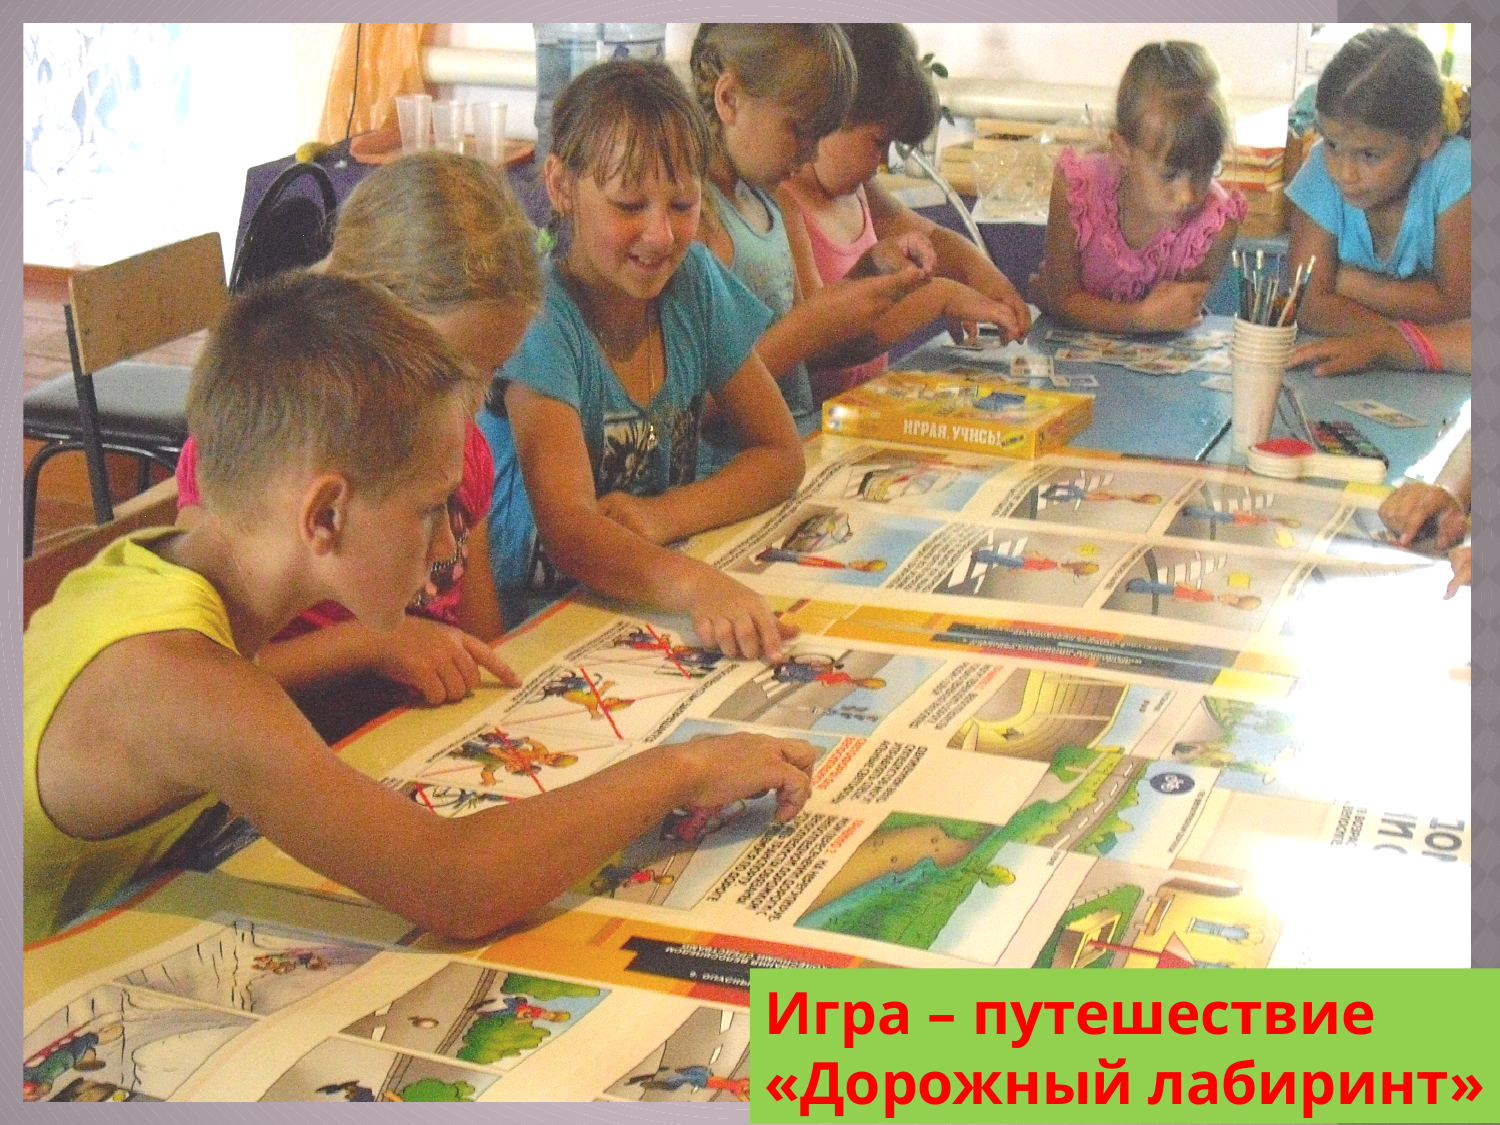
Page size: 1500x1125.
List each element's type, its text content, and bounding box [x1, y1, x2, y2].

text_box Игра – путешествие «Дорожный лабиринт» [749, 968, 1500, 1124]
picture [23, 22, 1472, 1102]
